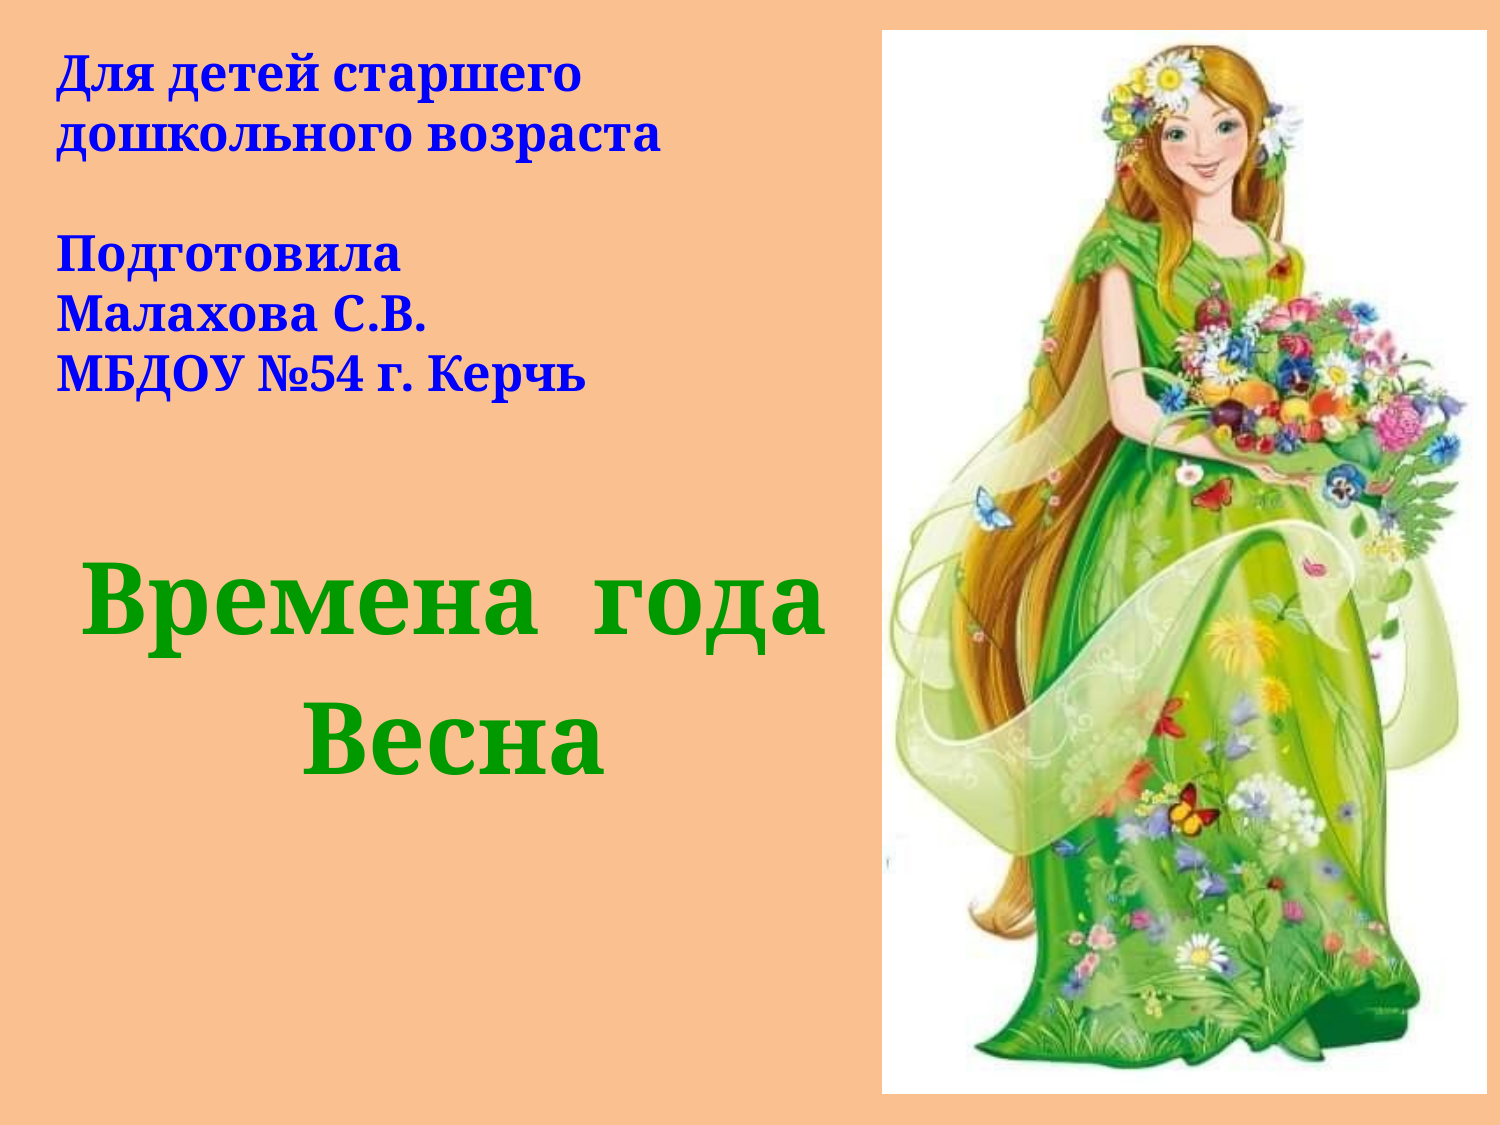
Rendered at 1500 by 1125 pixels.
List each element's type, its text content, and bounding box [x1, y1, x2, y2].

list Времена года Весна [29, 526, 876, 953]
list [881, 30, 1487, 1095]
title Для детей старшего дошкольного возраста Подготовила Малахова С.В. МБДОУ №54 г. Керчь [40, 44, 857, 410]
